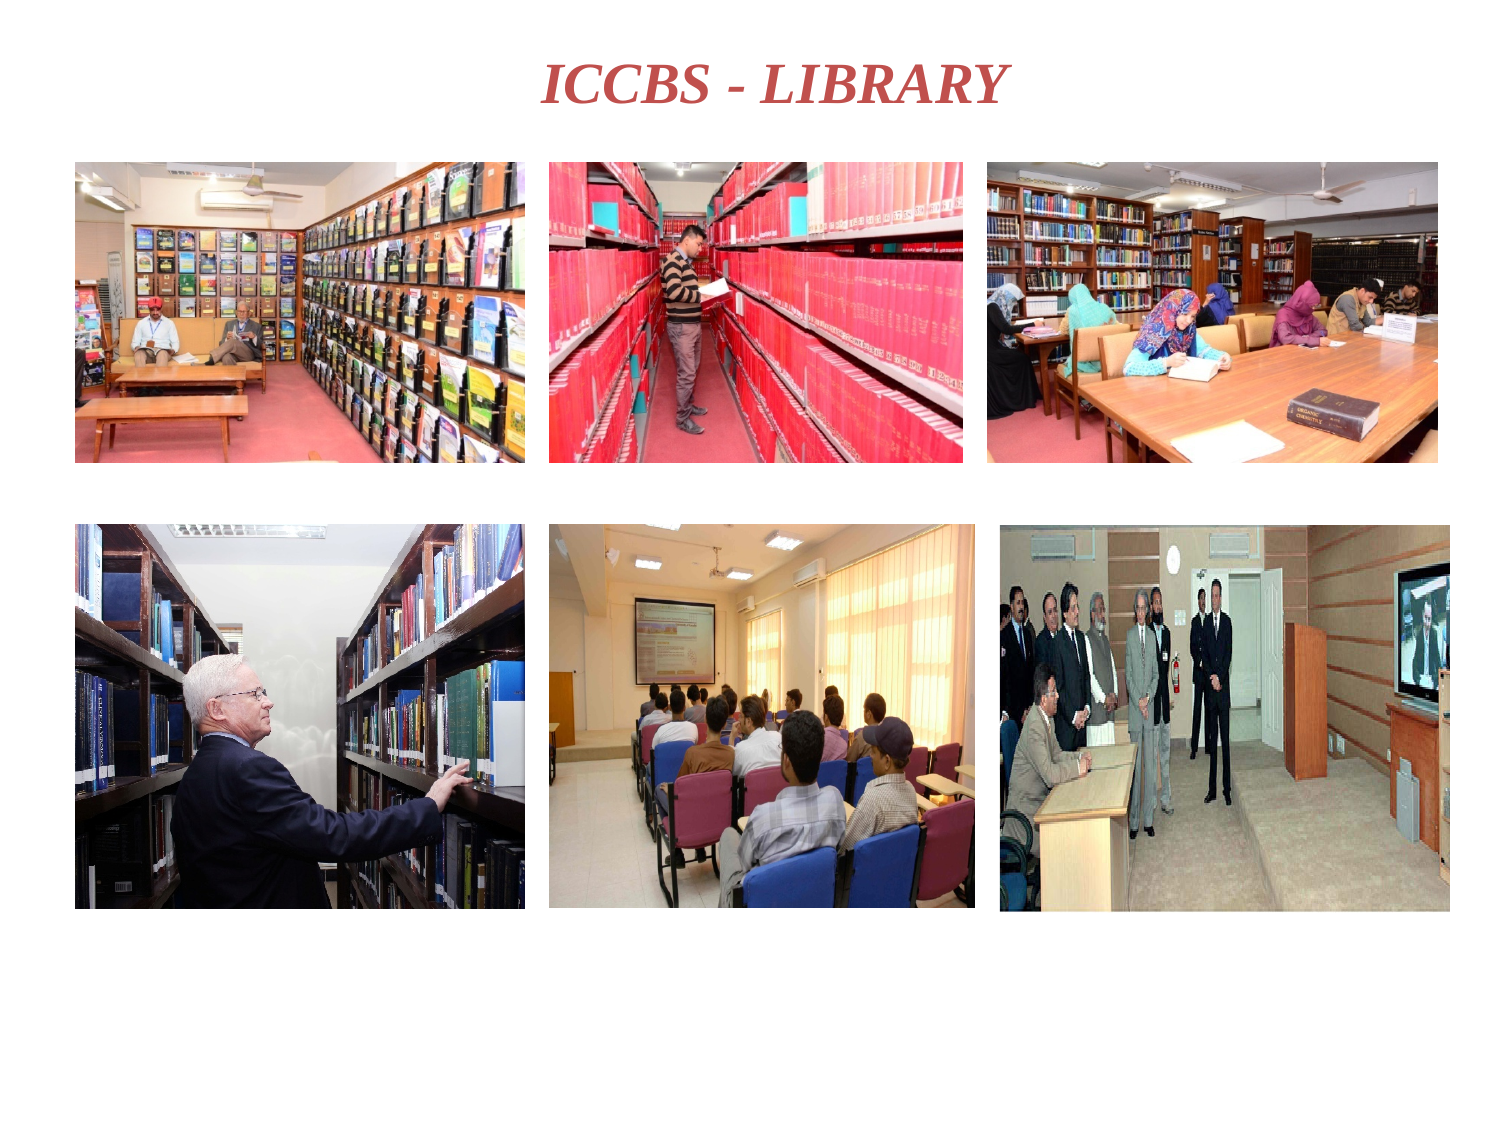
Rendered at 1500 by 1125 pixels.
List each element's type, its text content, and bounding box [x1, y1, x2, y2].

picture [74, 524, 525, 909]
picture [74, 162, 526, 463]
picture [549, 162, 963, 463]
picture [549, 524, 976, 908]
picture [987, 162, 1438, 463]
picture [999, 524, 1451, 913]
text_box ICCBS - LIBRARY [275, 37, 1275, 123]
